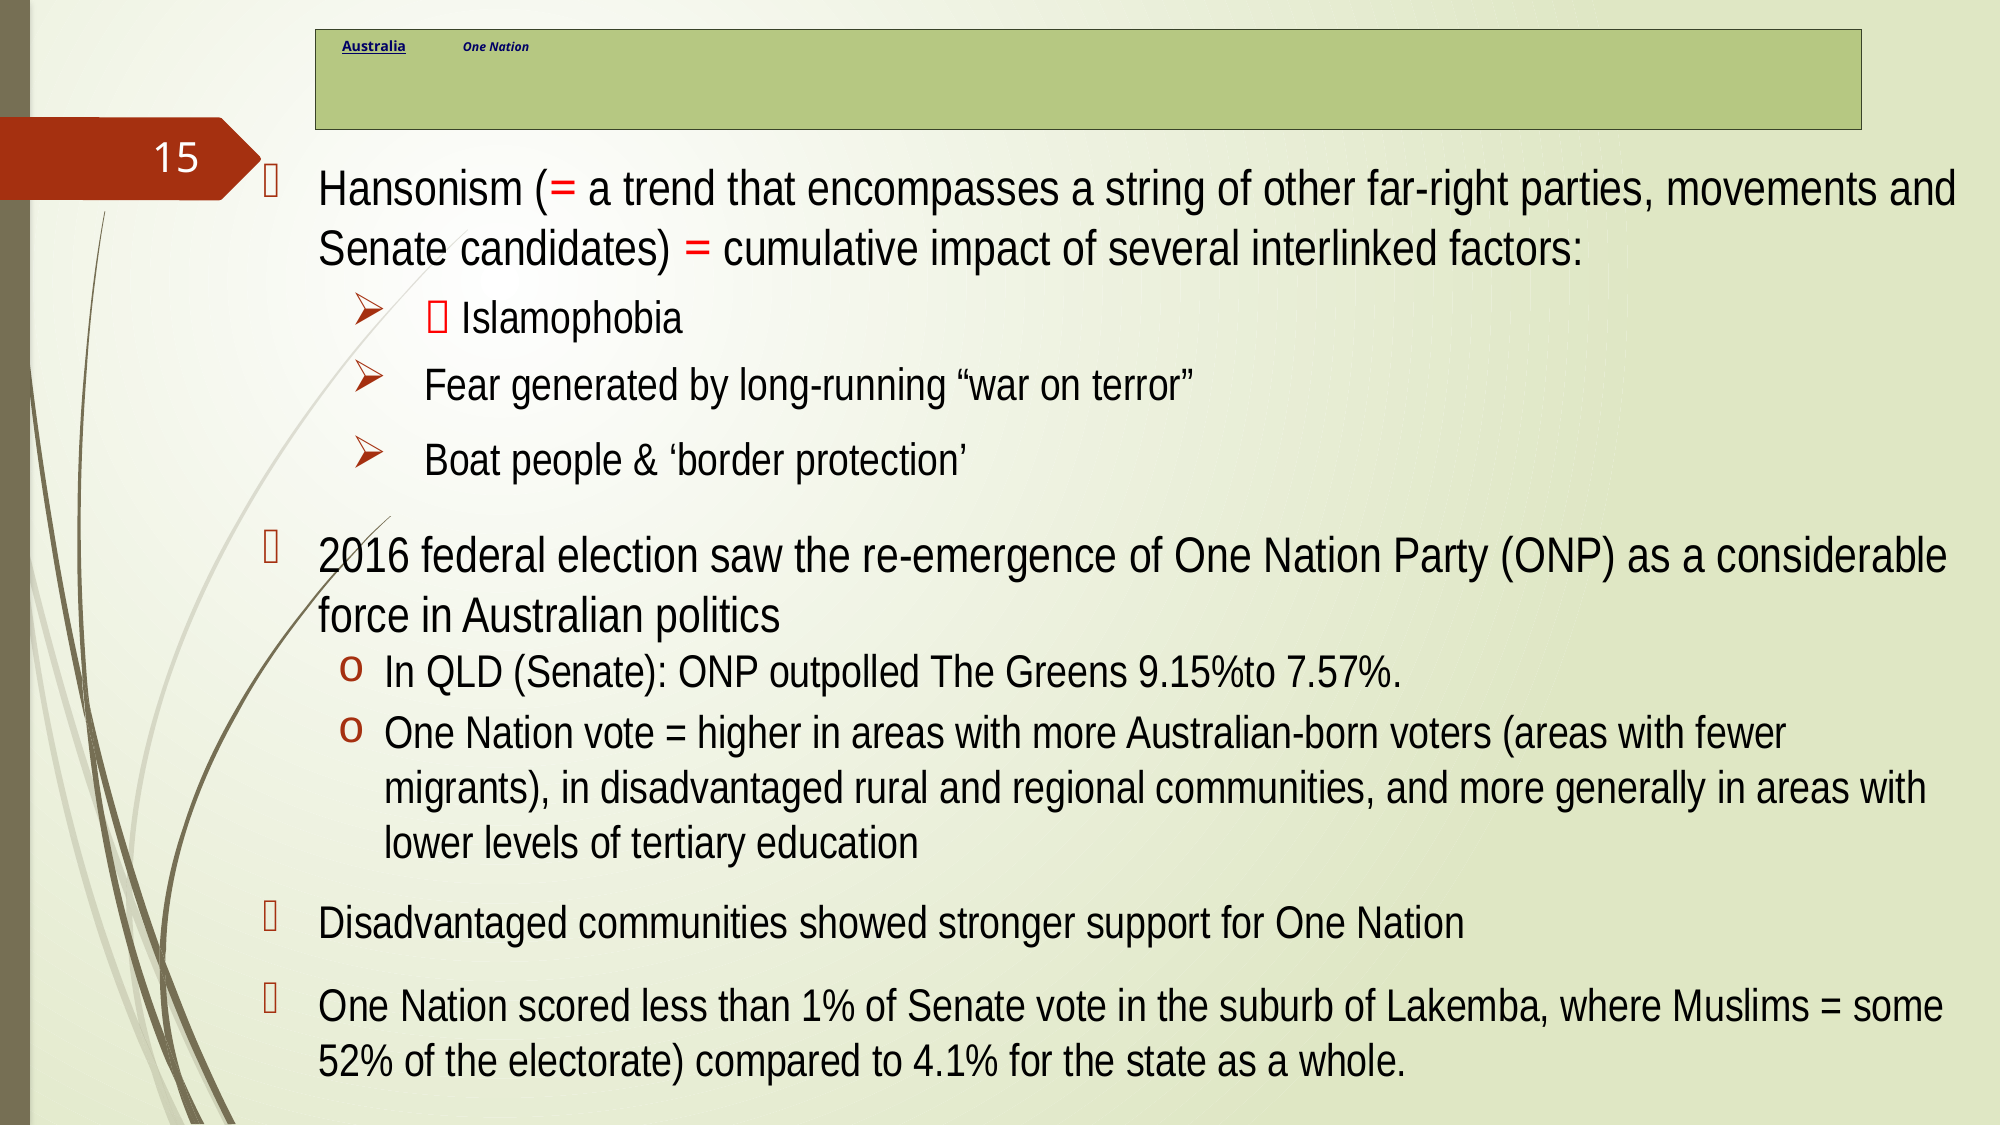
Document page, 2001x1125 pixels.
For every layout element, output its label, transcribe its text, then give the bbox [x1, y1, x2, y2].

slide_number 15 [87, 129, 216, 190]
title Australia One Nation [315, 29, 1862, 130]
list Hansonism (= a trend that encompasses a string of other far-right parties, movements and Senate candidates) = cumulative impact of several interlinked factors:  Islamophobia Fear generated by long-running “war on terror” Boat people & ‘border protection’ 2016 federal election saw the re-emergence of One Nation Party (ONP) as a considerable force in Australian politics In QLD (Senate): ONP outpolled The Greens 9.15%to 7.57%. One Nation vote = higher in areas with more Australian-born voters (areas with fewer migrants), in disadvantaged rural and regional communities, and more generally in areas with lower levels of tertiary education Disadvantaged communities showed stronger support for One Nation One Nation scored less than 1% of Senate vote in the suburb of Lakemba, where Muslims = some 52% of the electorate) compared to 4.1% for the state as a whole. [247, 147, 1980, 1094]
